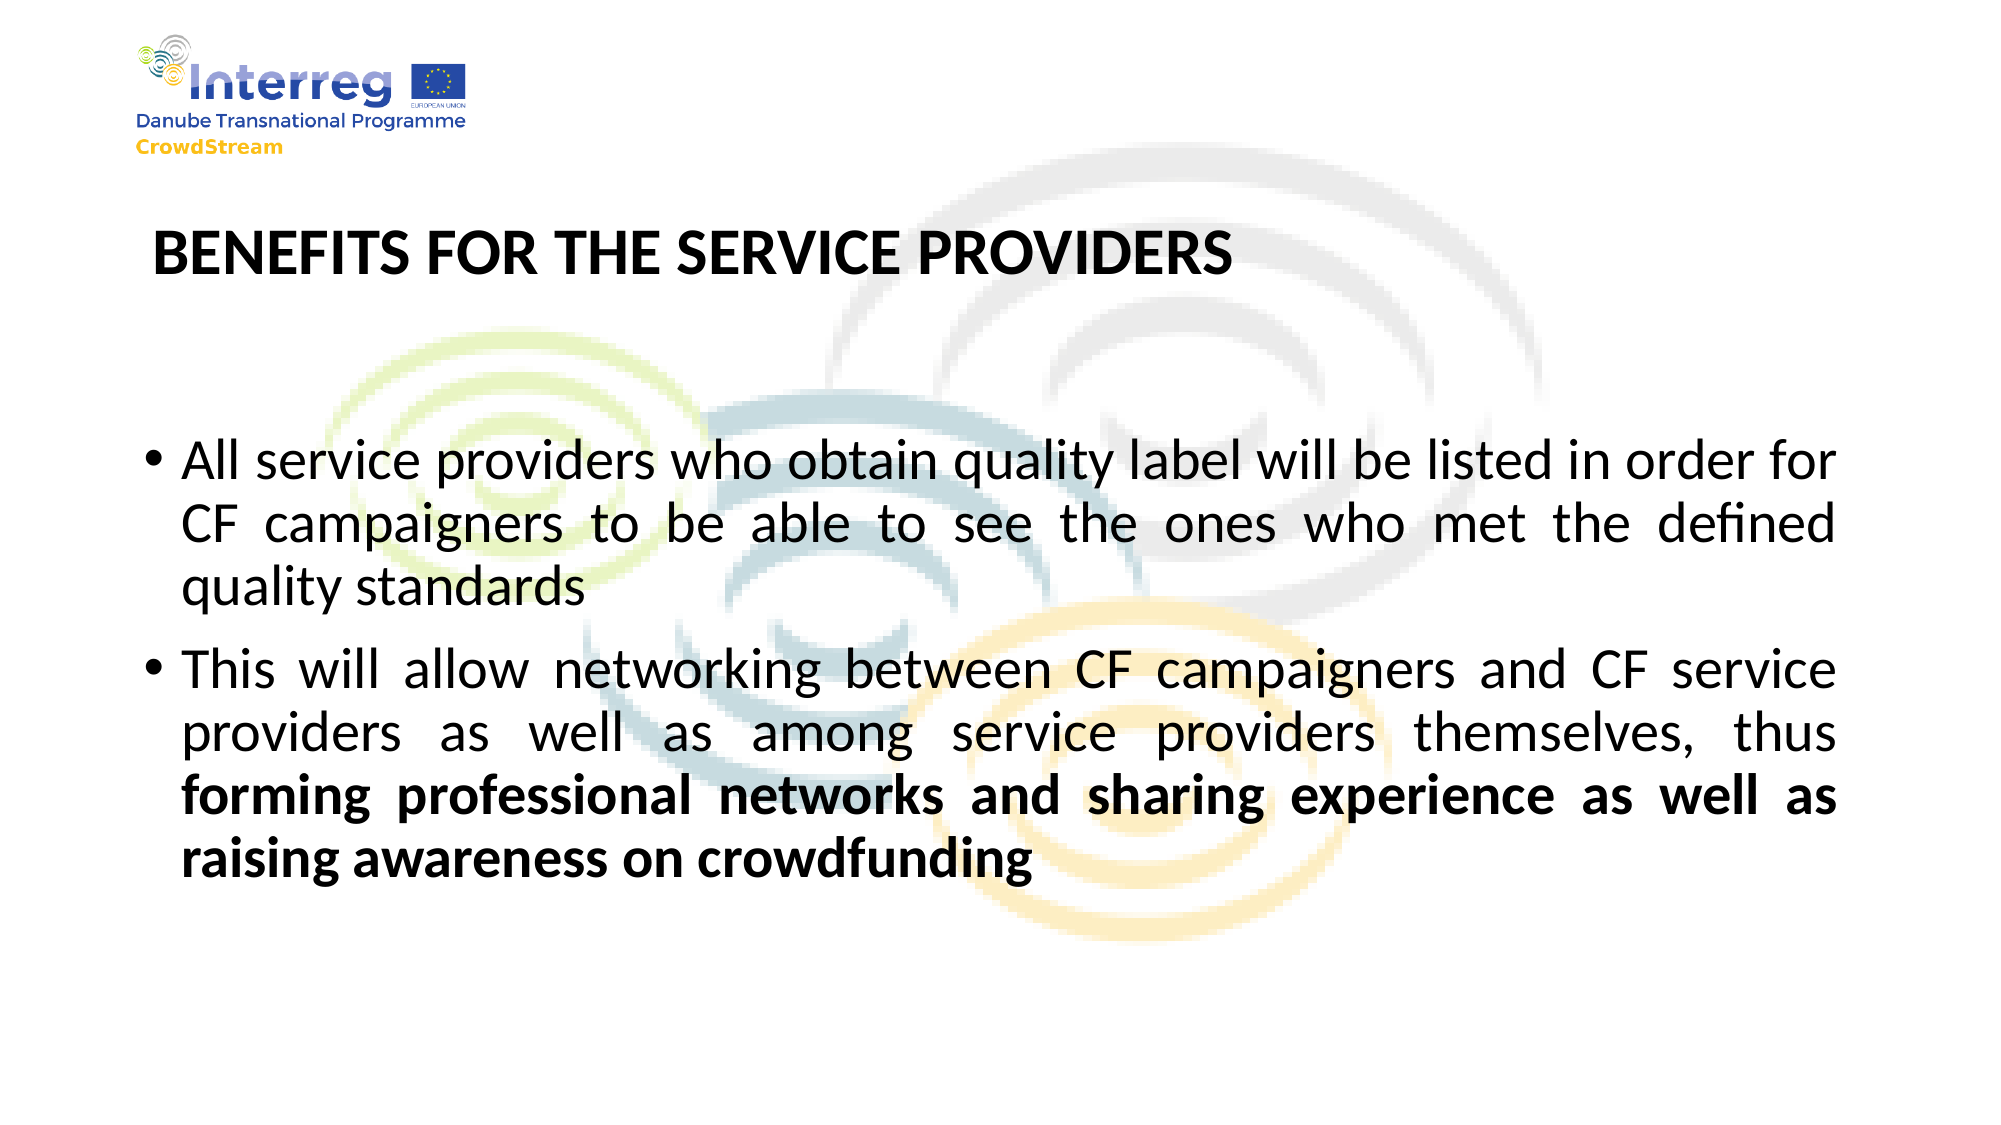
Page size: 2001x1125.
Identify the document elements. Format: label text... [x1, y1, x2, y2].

title BENEFITS FOR THE SERVICE PROVIDERS [137, 189, 1863, 317]
list All service providers who obtain quality label will be listed in order for CF campaigners to be able to see the ones who met the defined quality standards This will allow networking between CF campaigners and CF service providers as well as among service providers themselves, thus forming professional networks and sharing experience as well as raising awareness on crowdfunding [128, 421, 1854, 1091]
picture [123, 25, 478, 164]
